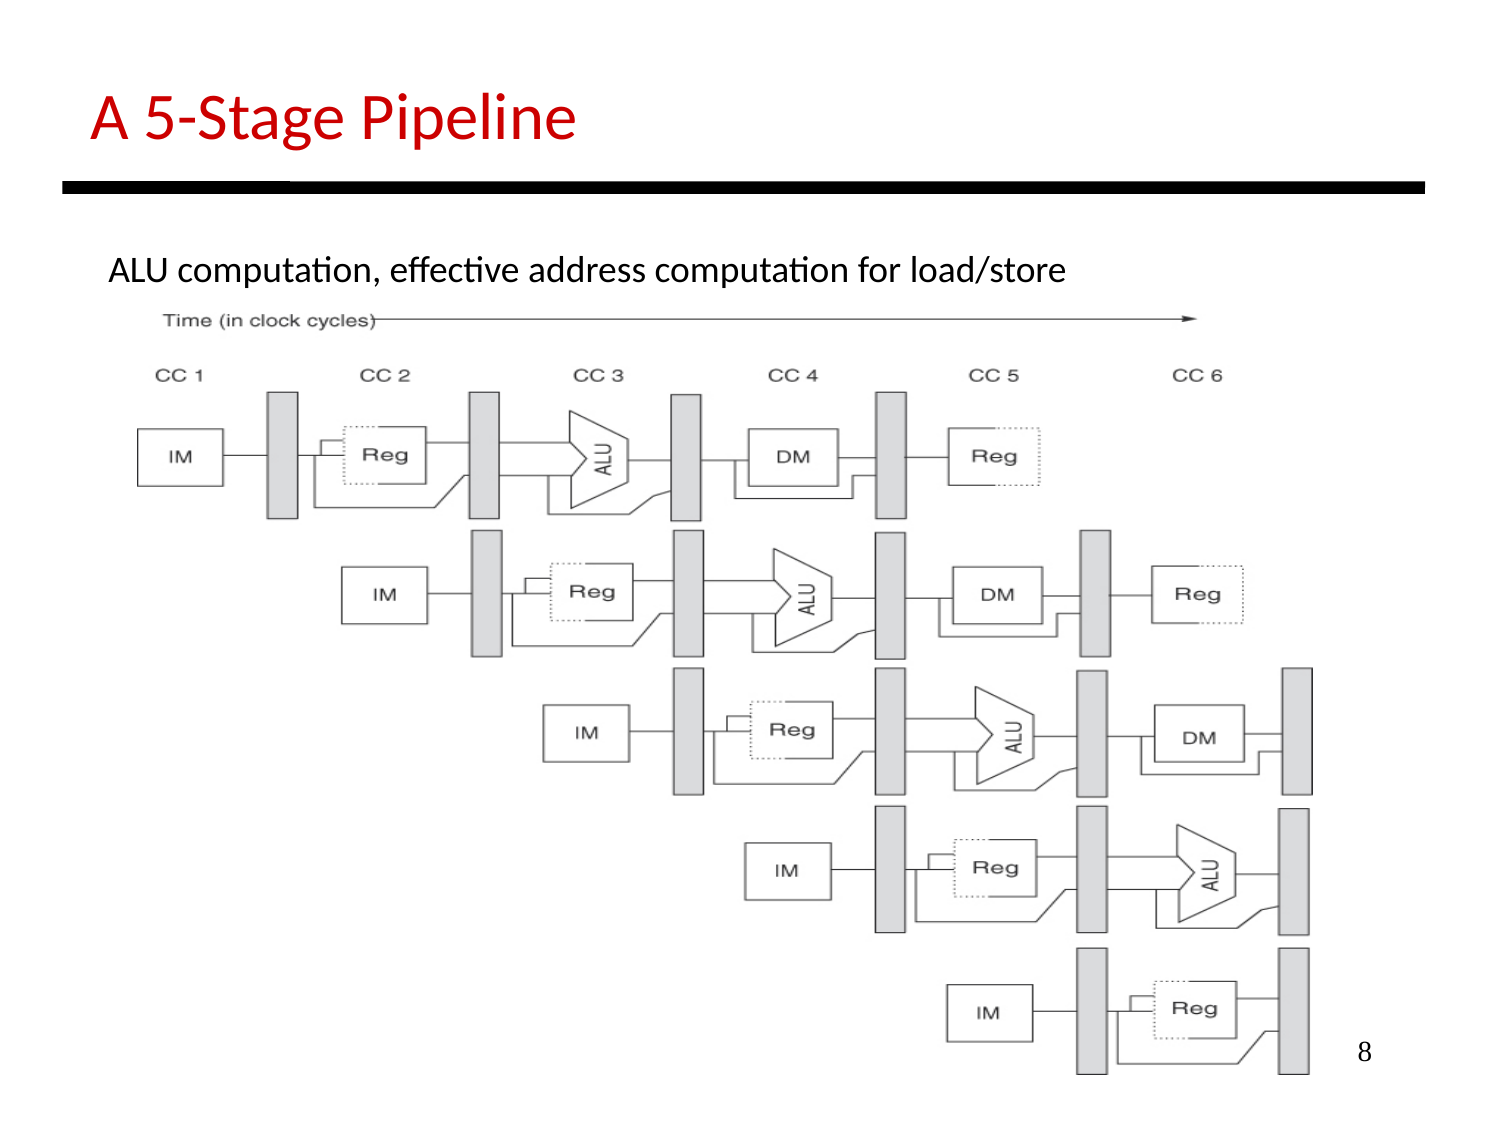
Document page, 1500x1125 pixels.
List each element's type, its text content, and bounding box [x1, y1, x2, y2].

text_box A 5-Stage Pipeline [75, 65, 593, 160]
picture [137, 312, 1313, 1075]
text_box ALU computation, effective address computation for load/store [93, 237, 1083, 298]
slide_number 8 [1074, 1025, 1388, 1100]
